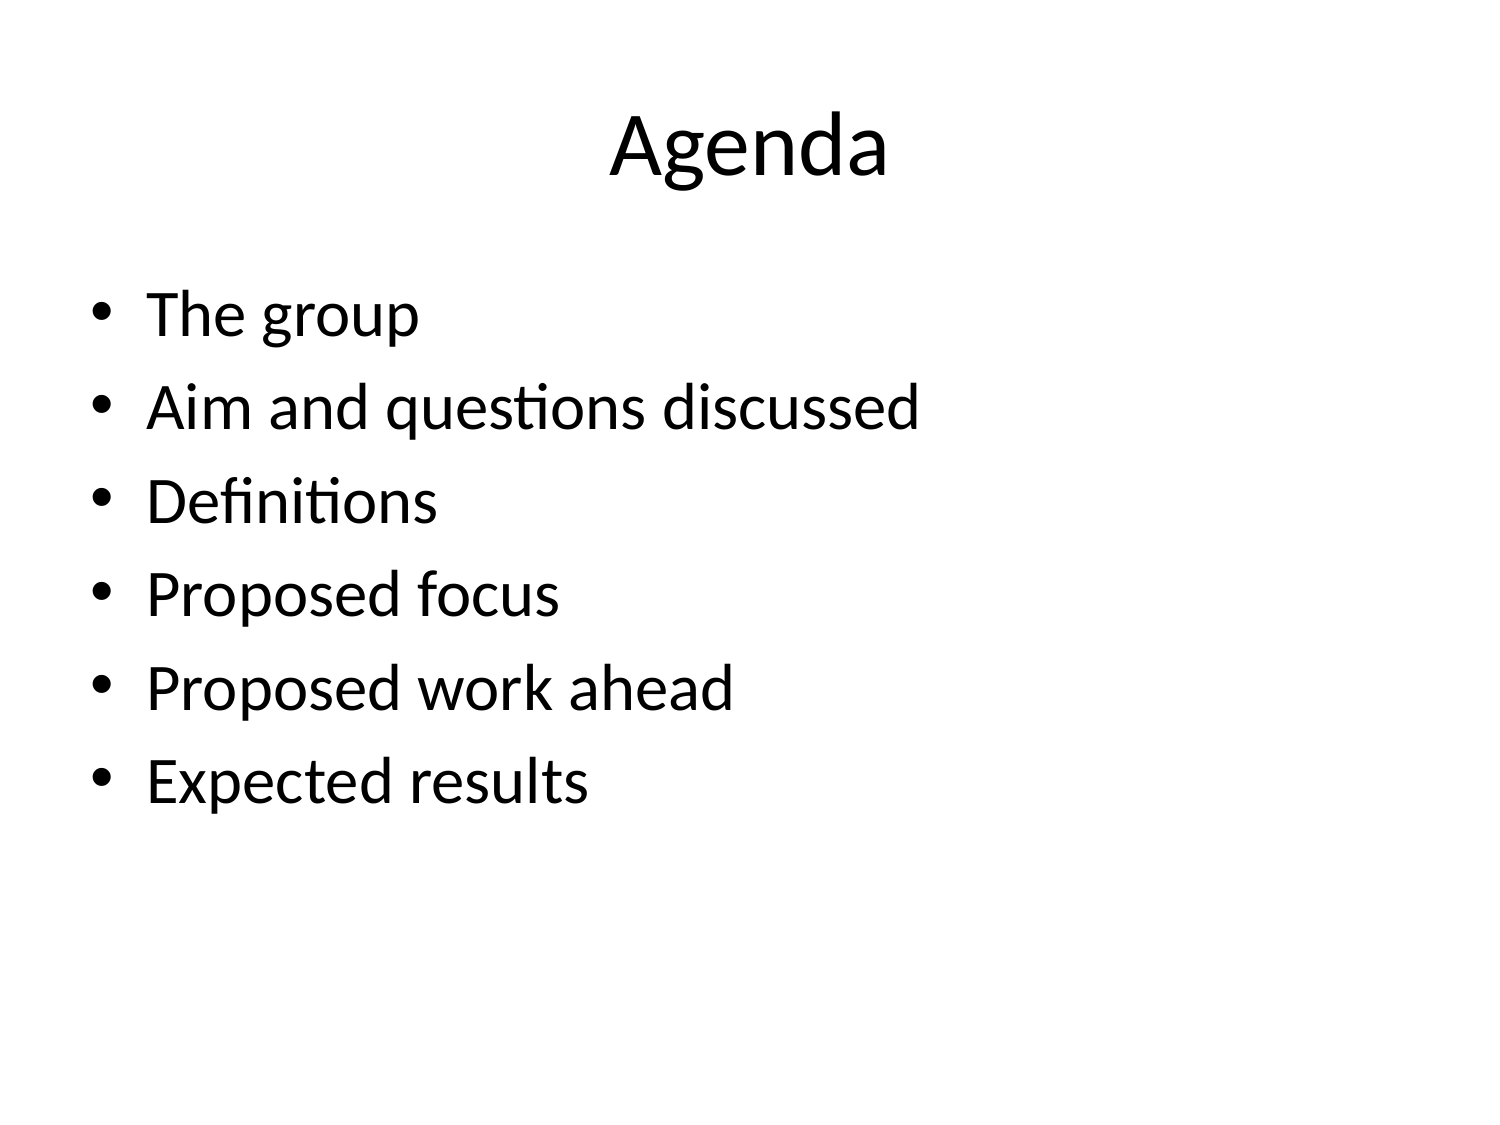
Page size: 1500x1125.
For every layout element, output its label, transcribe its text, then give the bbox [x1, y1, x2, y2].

title Agenda [75, 45, 1425, 233]
list The group Aim and questions discussed Definitions Proposed focus Proposed work ahead Expected results [75, 262, 1425, 1005]
